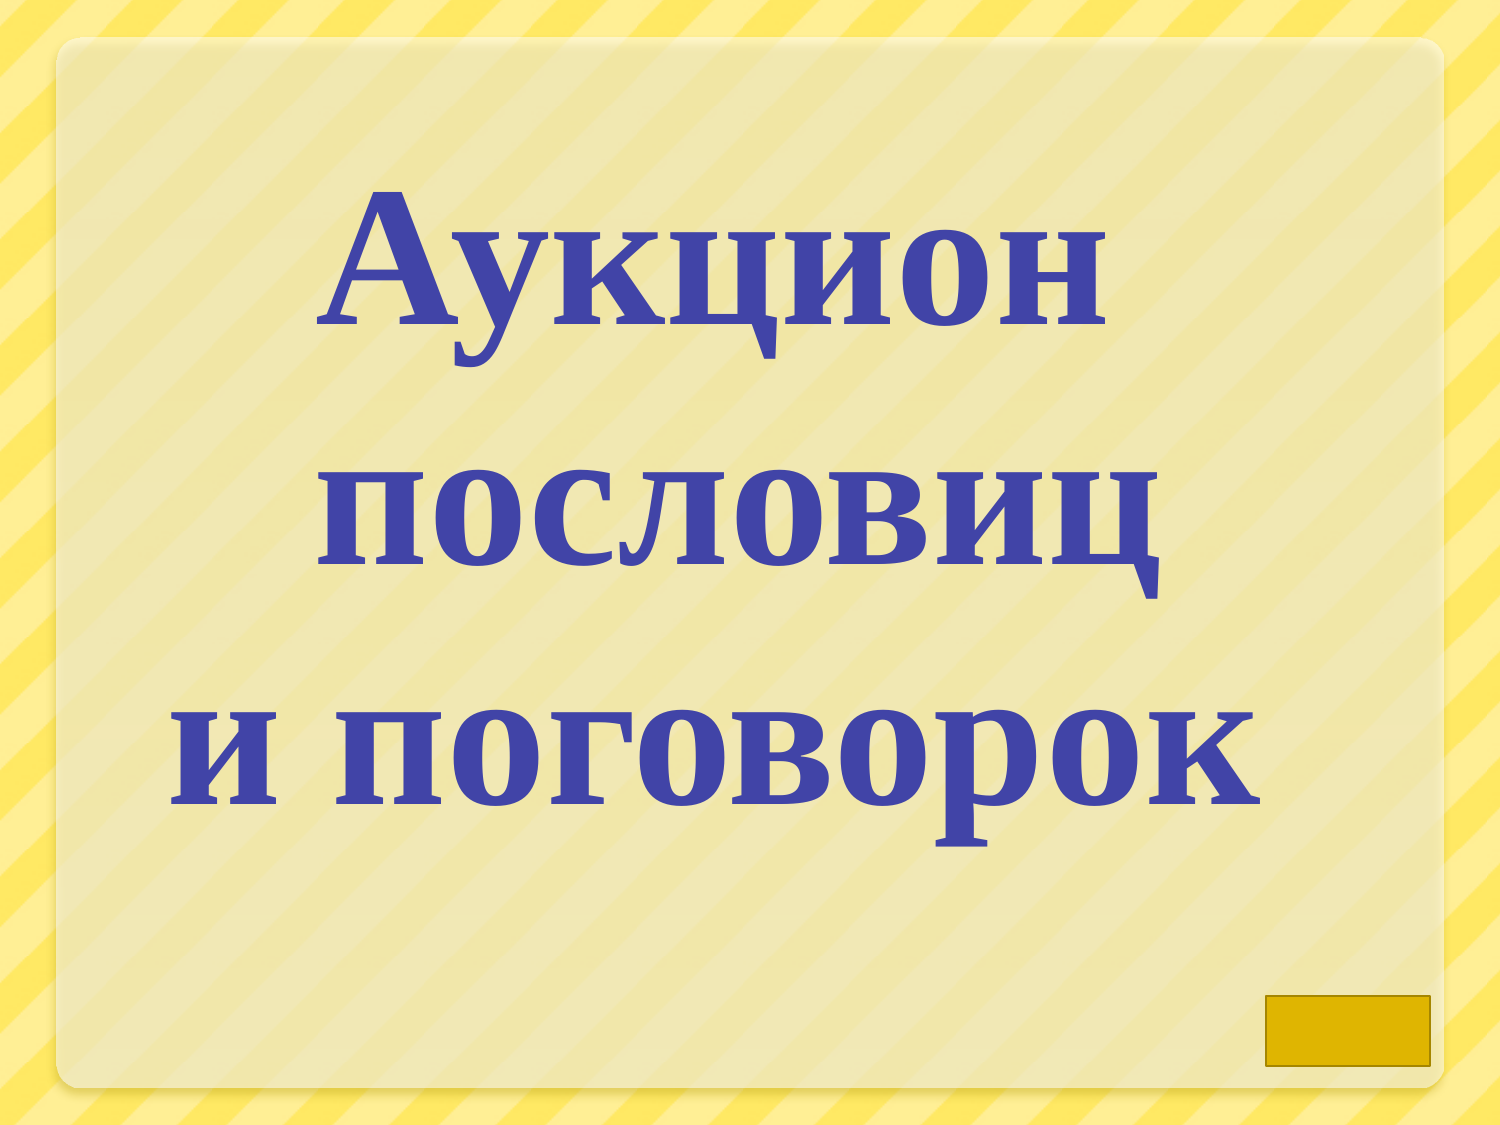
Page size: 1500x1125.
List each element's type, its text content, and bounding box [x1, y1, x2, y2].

text_box [1265, 995, 1431, 1067]
text_box Аукцион пословиц и поговорок [117, 117, 1360, 852]
